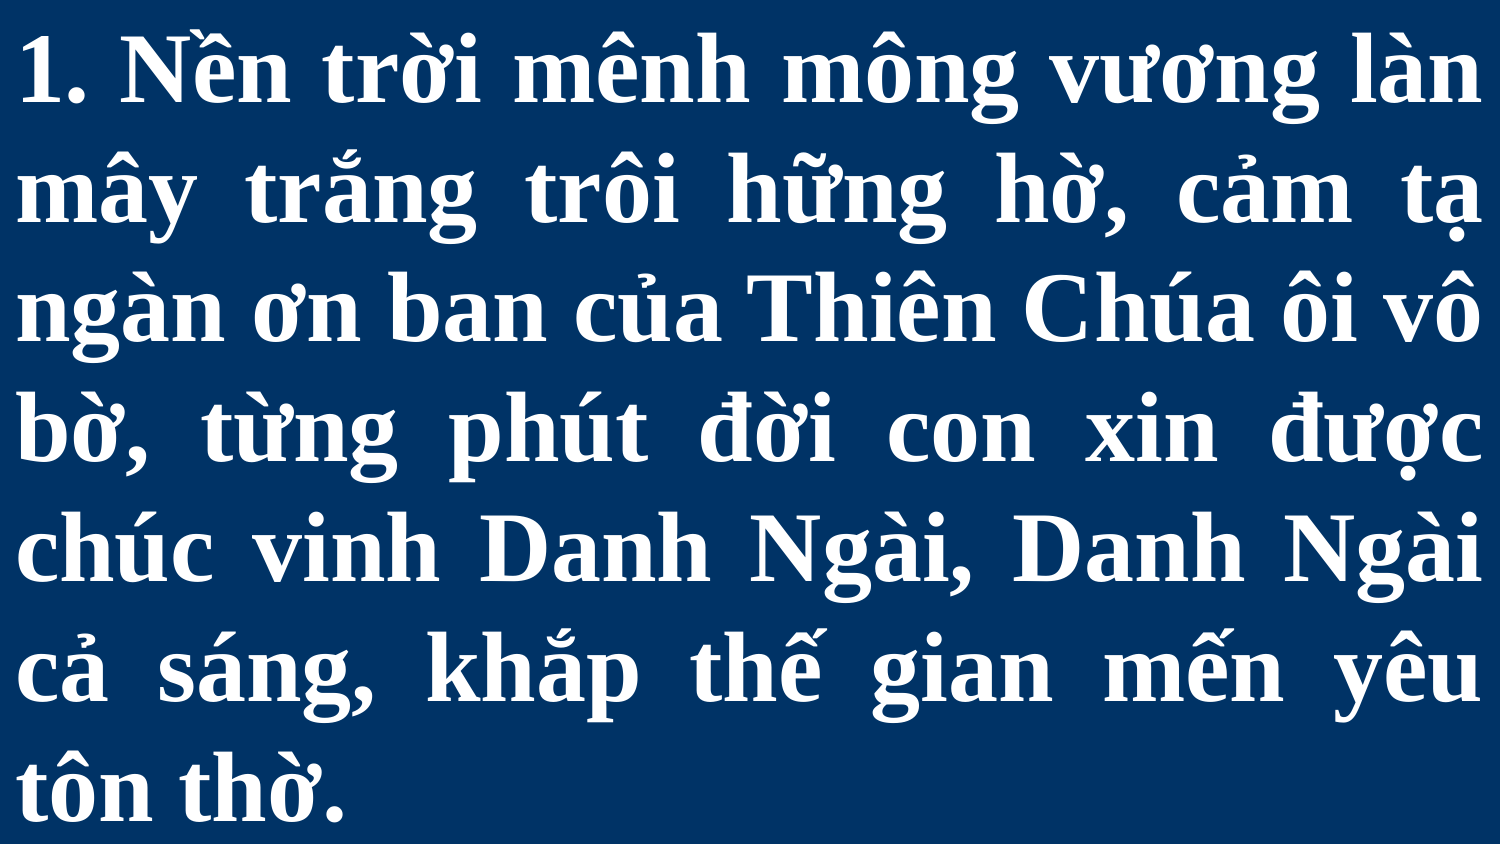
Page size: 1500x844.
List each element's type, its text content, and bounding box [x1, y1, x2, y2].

title 1. Nền trời mênh mông vương làn mây trắng trôi hững hờ, cảm tạ ngàn ơn ban của Thiên Chúa ôi vô bờ, từng phút đời con xin được chúc vinh Danh Ngài, Danh Ngài cả sáng, khắp thế gian mến yêu tôn thờ. [0, 0, 1500, 844]
